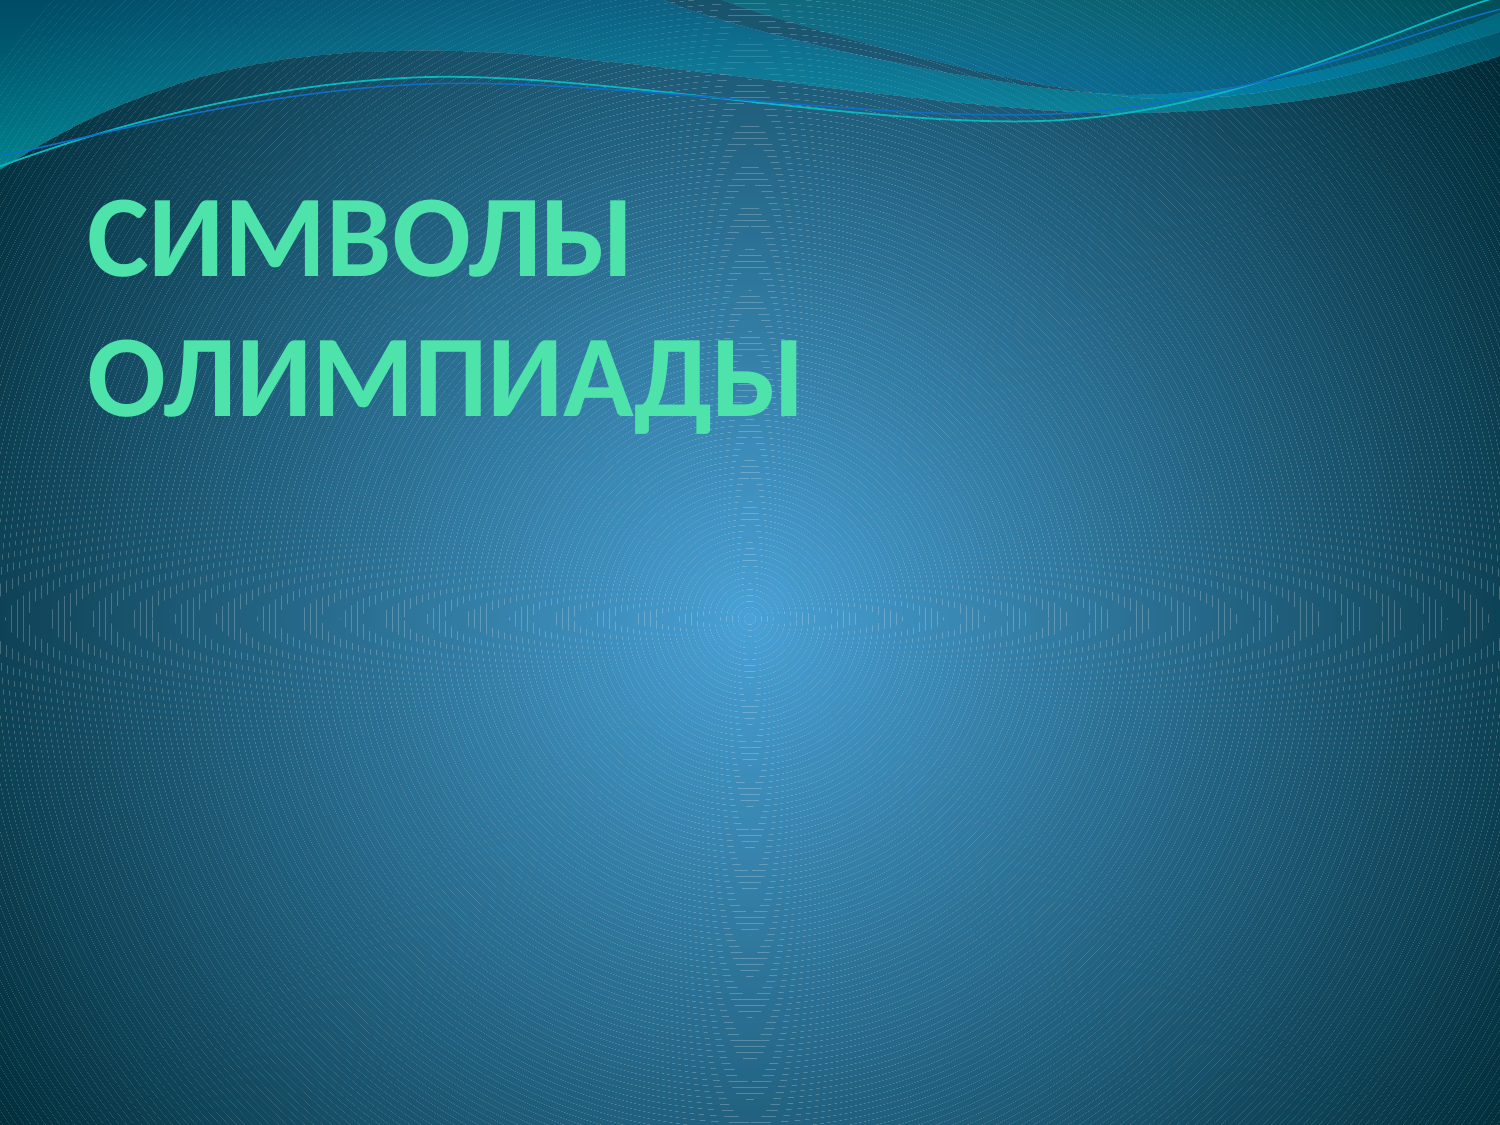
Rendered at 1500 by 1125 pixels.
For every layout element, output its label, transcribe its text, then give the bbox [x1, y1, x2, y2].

title СИМВОЛЫ ОЛИМПИАДЫ [86, 216, 1362, 440]
